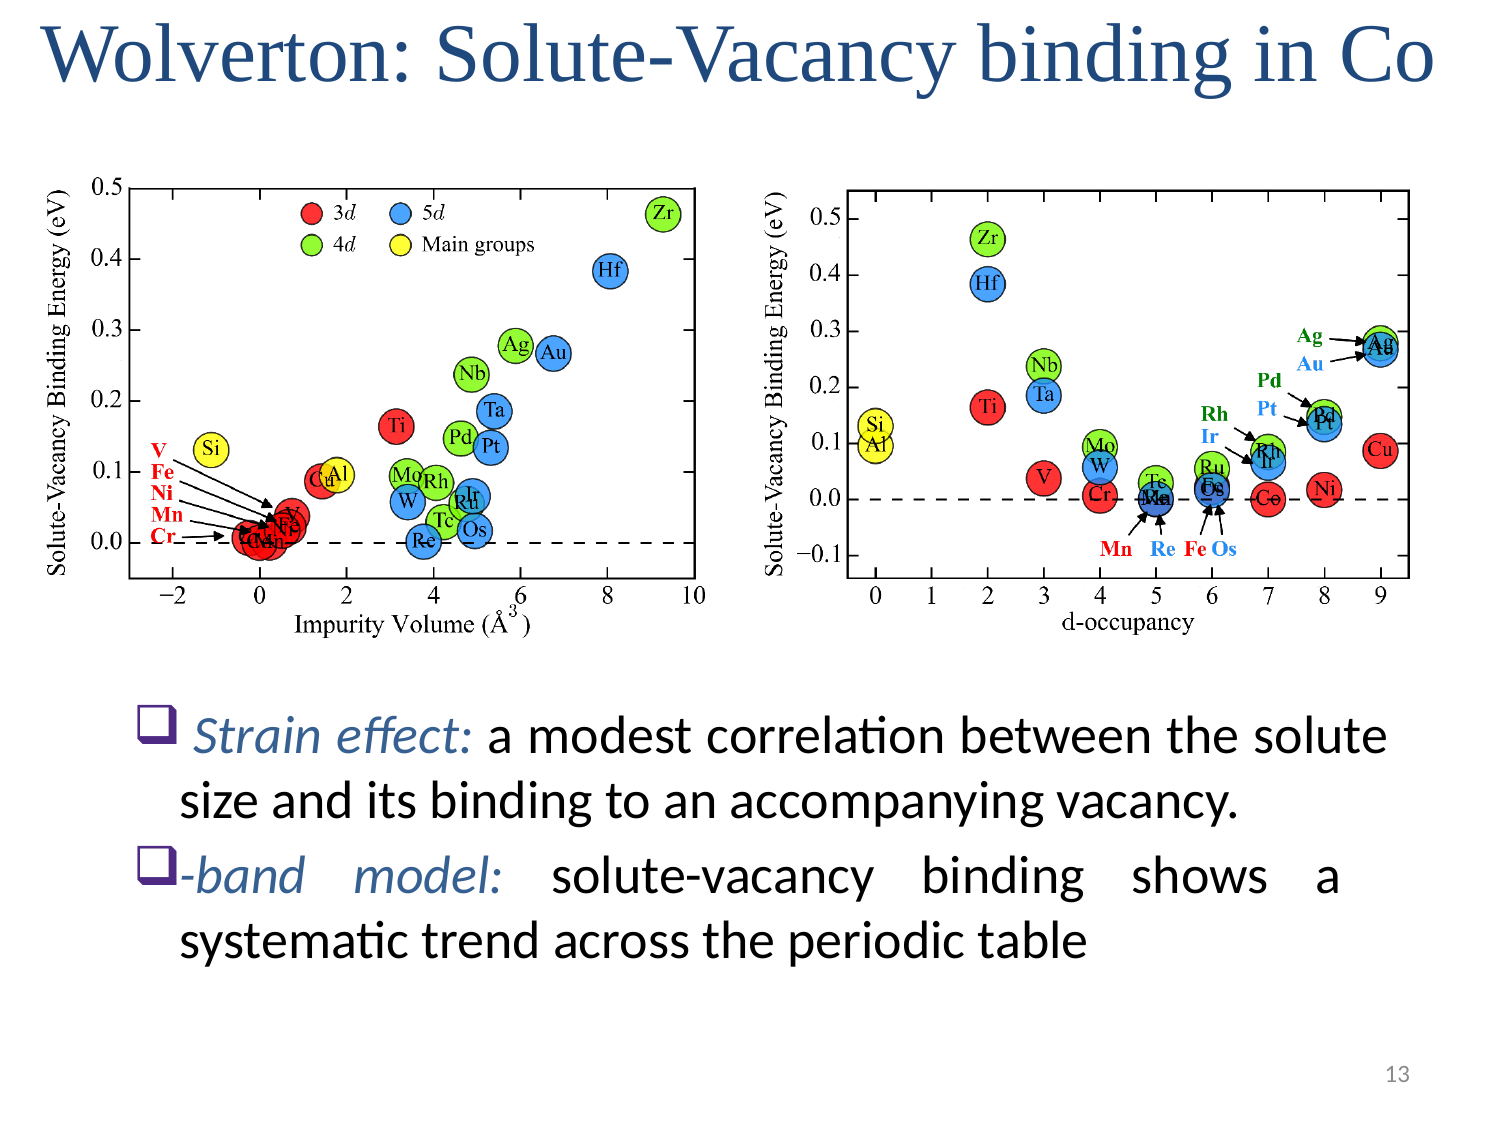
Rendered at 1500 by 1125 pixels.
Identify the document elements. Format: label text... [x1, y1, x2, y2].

slide_number 13 [1074, 1042, 1425, 1103]
picture [760, 179, 1424, 641]
picture [42, 175, 710, 641]
text_box Wolverton: Solute-Vacancy binding in Co [0, 0, 1500, 106]
